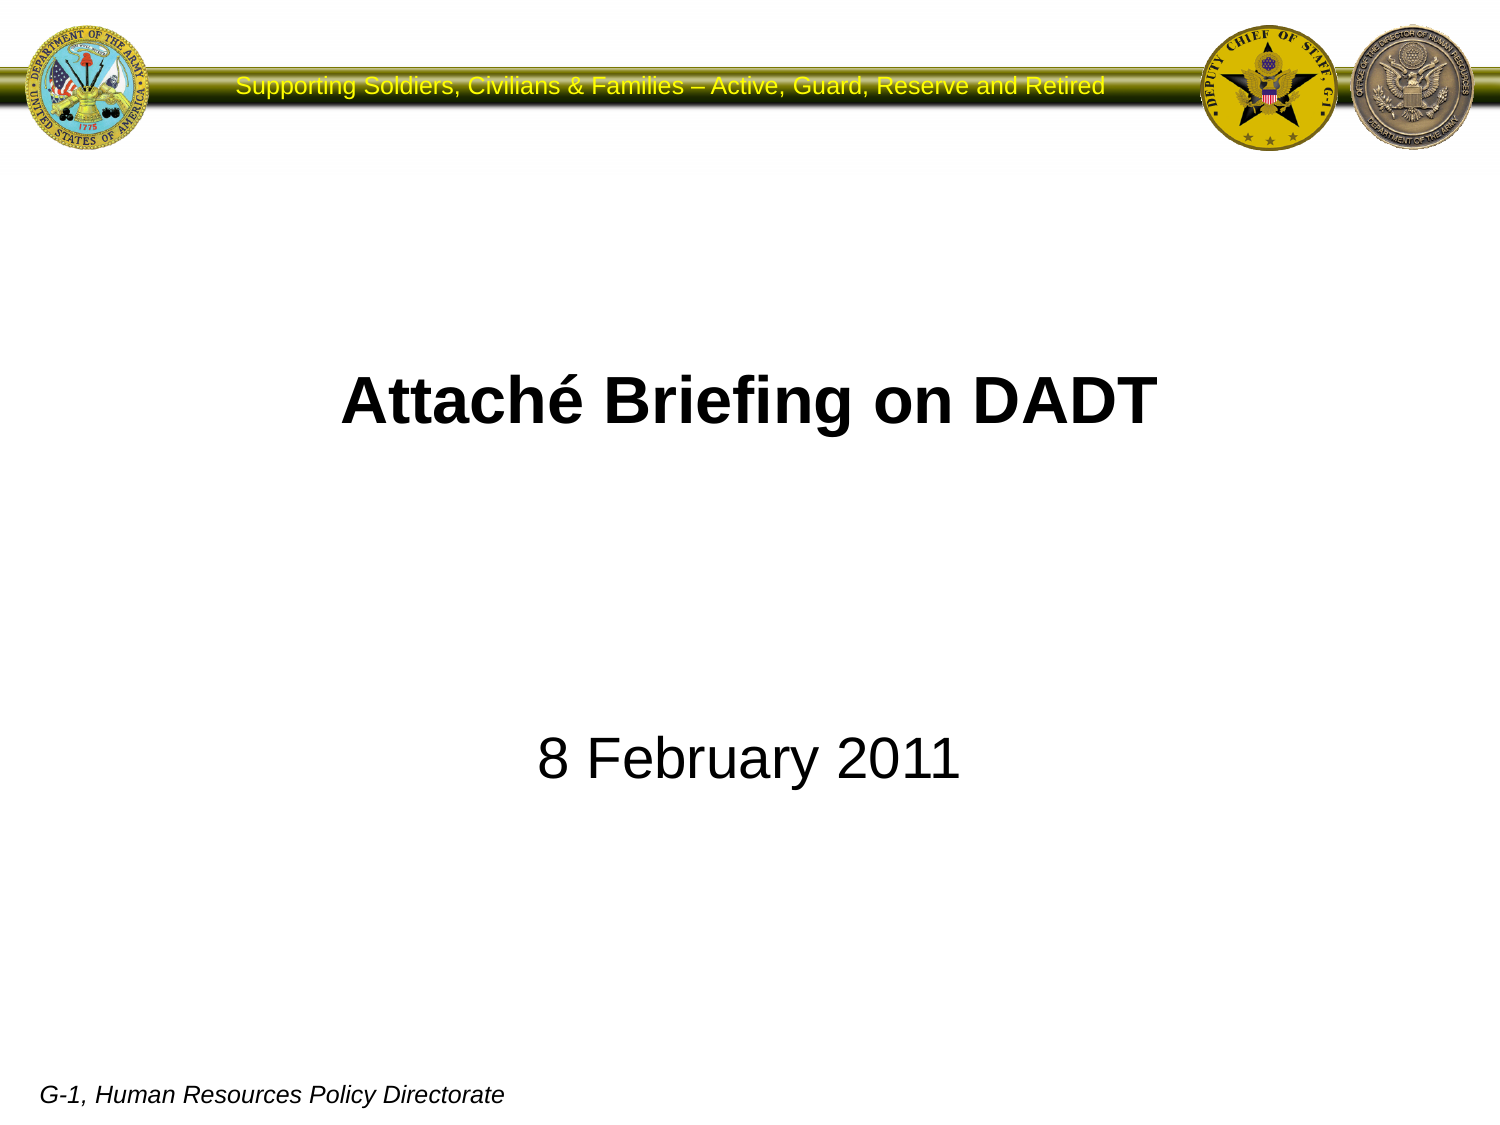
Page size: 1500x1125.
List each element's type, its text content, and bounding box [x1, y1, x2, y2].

picture [0, 0, 1500, 175]
subtitle 8 February 2011 [225, 712, 1275, 813]
title Attaché Briefing on DADT [112, 349, 1388, 675]
